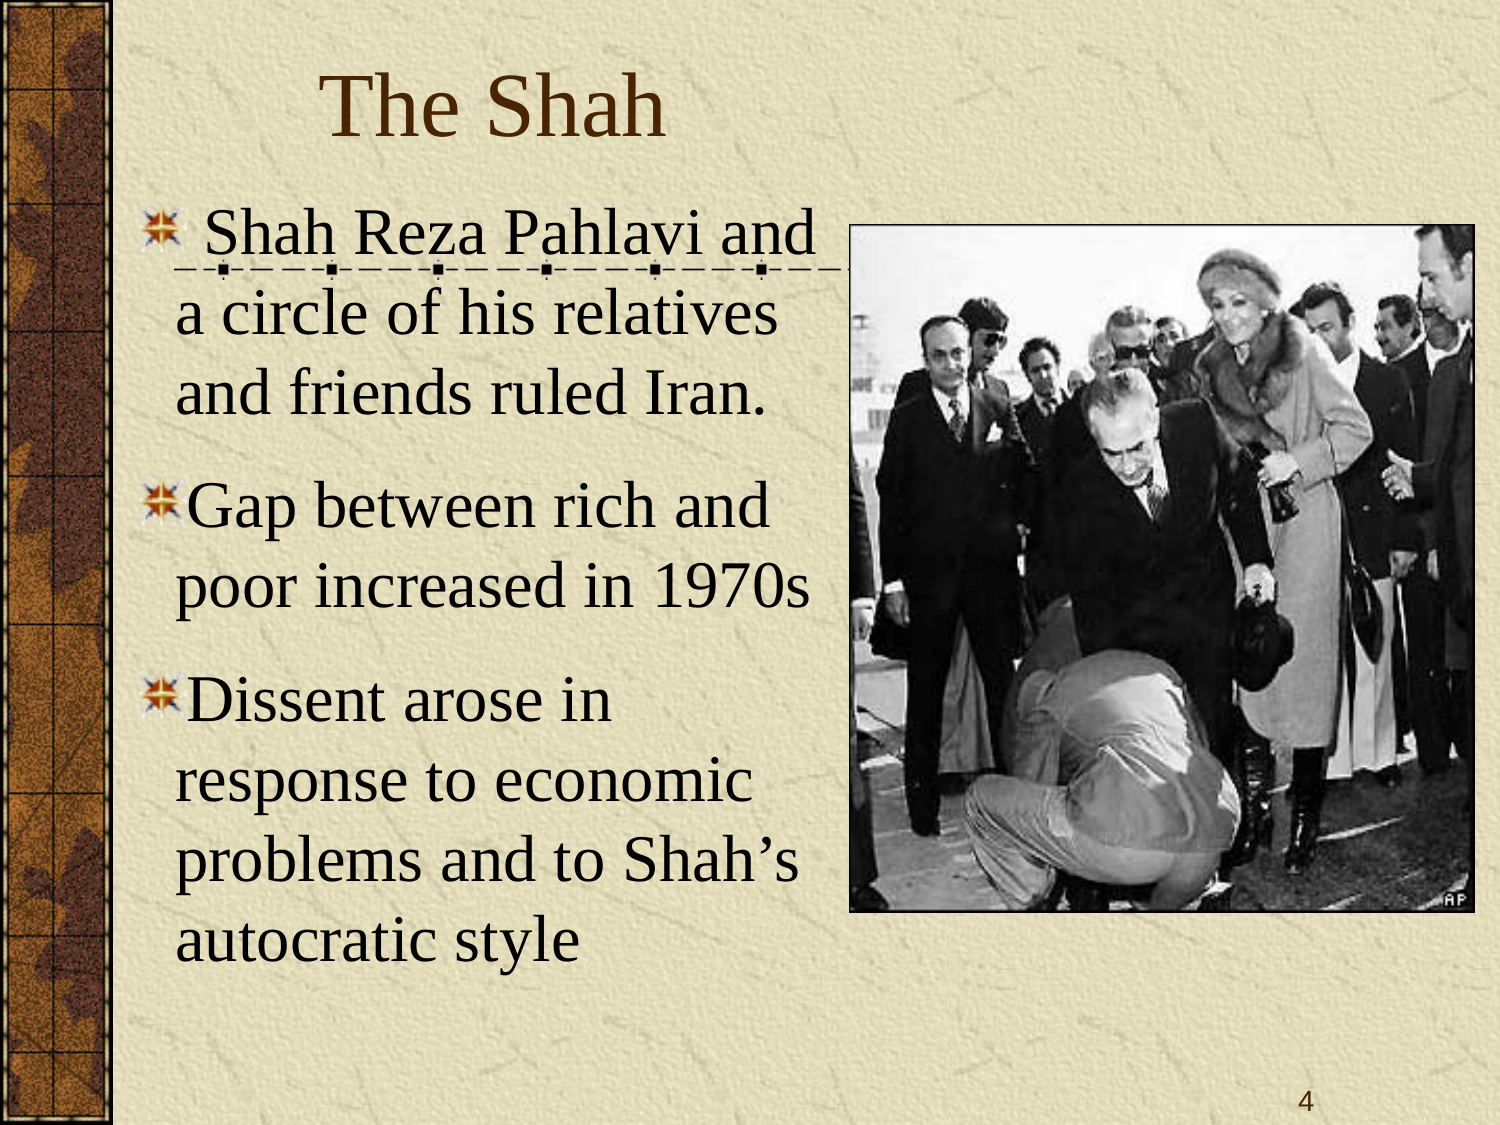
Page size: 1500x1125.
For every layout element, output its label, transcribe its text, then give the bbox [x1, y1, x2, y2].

slide_number 4 [1149, 1050, 1463, 1125]
text_box The Shah Shah Reza Pahlavi and a circle of his relatives and friends ruled Iran. Gap between rich and poor increased in 1970s Dissent arose in response to economic problems and to Shah’s autocratic style [124, 37, 863, 982]
picture [0, 0, 1500, 1125]
